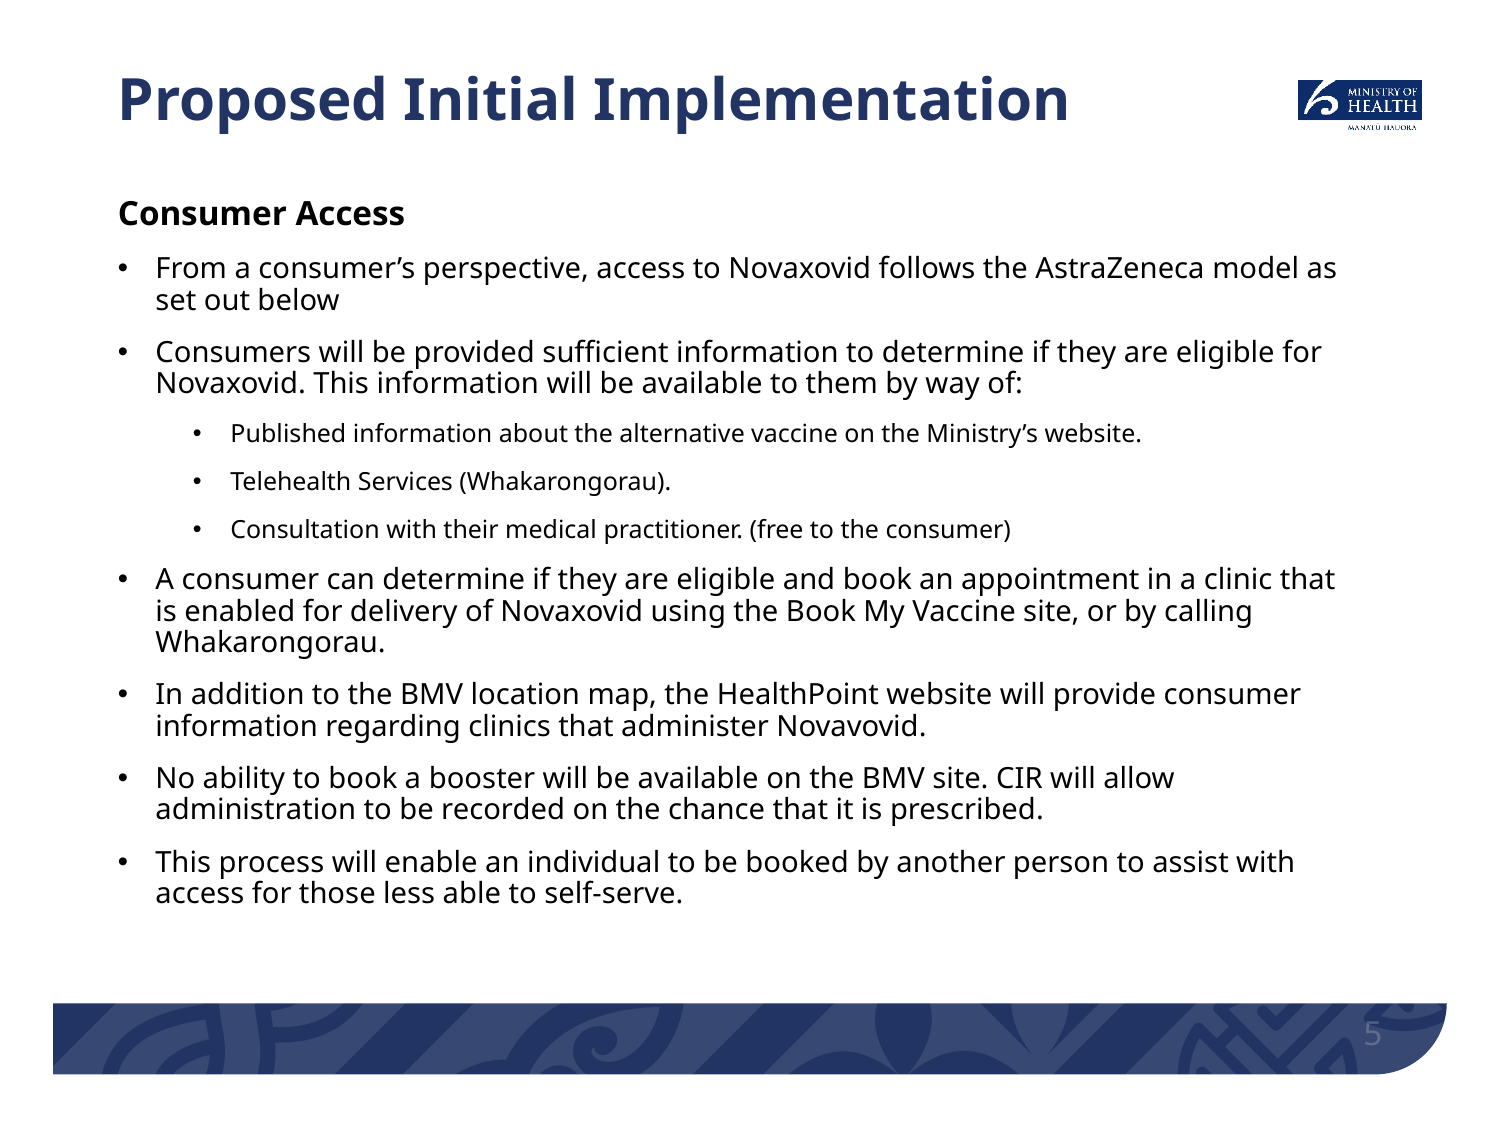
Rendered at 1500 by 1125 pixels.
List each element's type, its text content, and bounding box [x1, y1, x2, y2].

title Proposed Initial Implementation [103, 13, 1397, 189]
list Consumer Access From a consumer’s perspective, access to Novaxovid follows the AstraZeneca model as set out below Consumers will be provided sufficient information to determine if they are eligible for Novaxovid. This information will be available to them by way of: Published information about the alternative vaccine on the Ministry’s website. Telehealth Services (Whakarongorau). Consultation with their medical practitioner. (free to the consumer) A consumer can determine if they are eligible and book an appointment in a clinic that is enabled for delivery of Novaxovid using the Book My Vaccine site, or by calling Whakarongorau. In addition to the BMV location map, the HealthPoint website will provide consumer information regarding clinics that administer Novavovid. No ability to book a booster will be available on the BMV site. CIR will allow administration to be recorded on the chance that it is prescribed. This process will enable an individual to be booked by another person to assist with access for those less able to self-serve. [103, 189, 1397, 925]
picture [1397, 80, 1422, 130]
picture [0, 1004, 1500, 1125]
